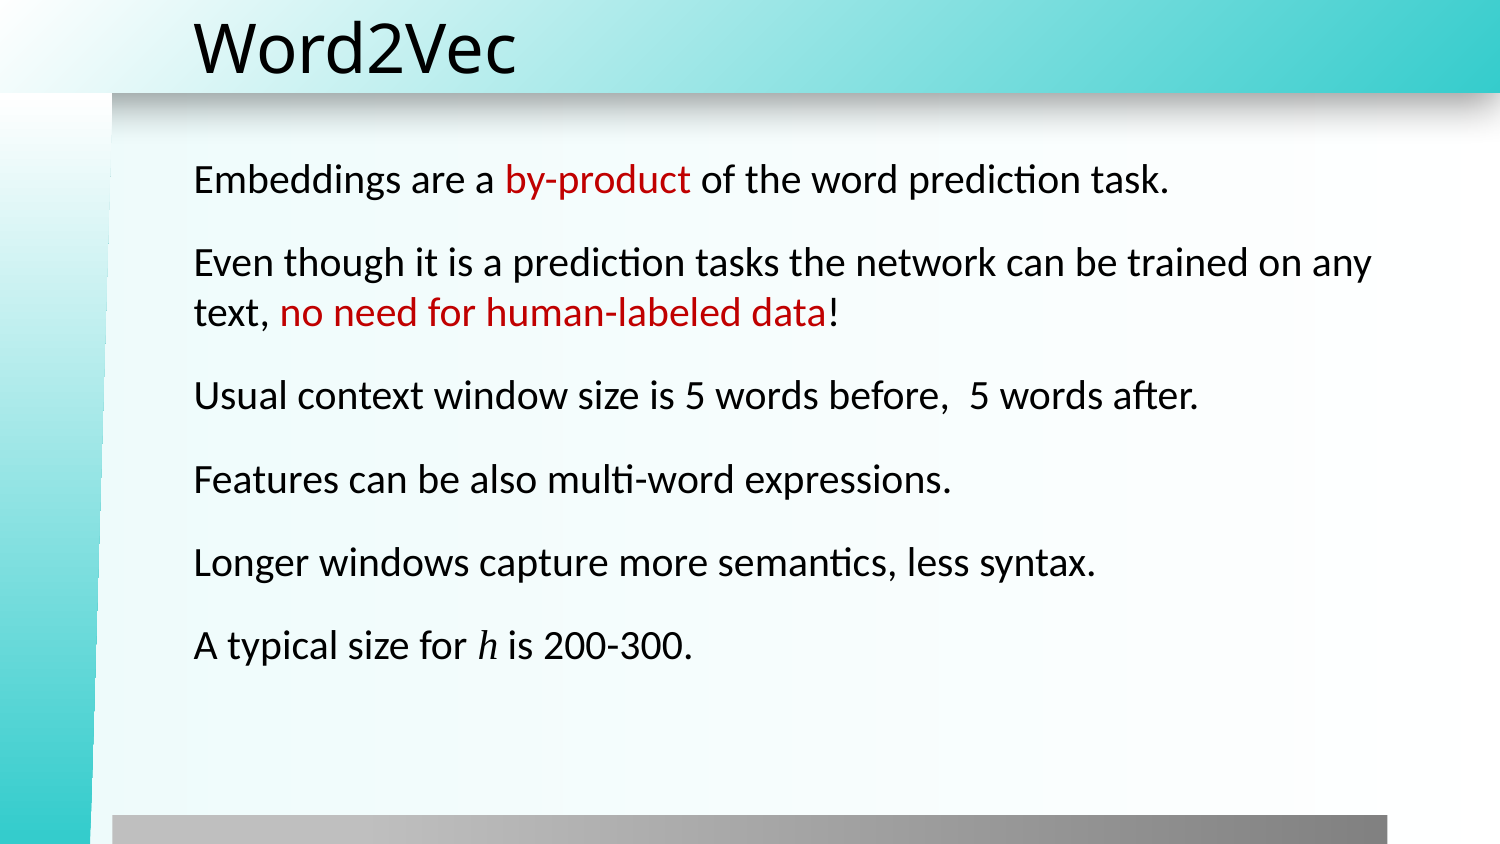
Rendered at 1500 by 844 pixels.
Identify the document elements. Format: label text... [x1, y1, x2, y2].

list Embeddings are a by-product of the word prediction task. Even though it is a prediction tasks the network can be trained on any text, no need for human-labeled data! Usual context window size is 5 words before, 5 words after. Features can be also multi-word expressions. Longer windows capture more semantics, less syntax. A typical size for h is 200-300. [178, 136, 1450, 752]
title Word2Vec [178, 0, 1487, 93]
